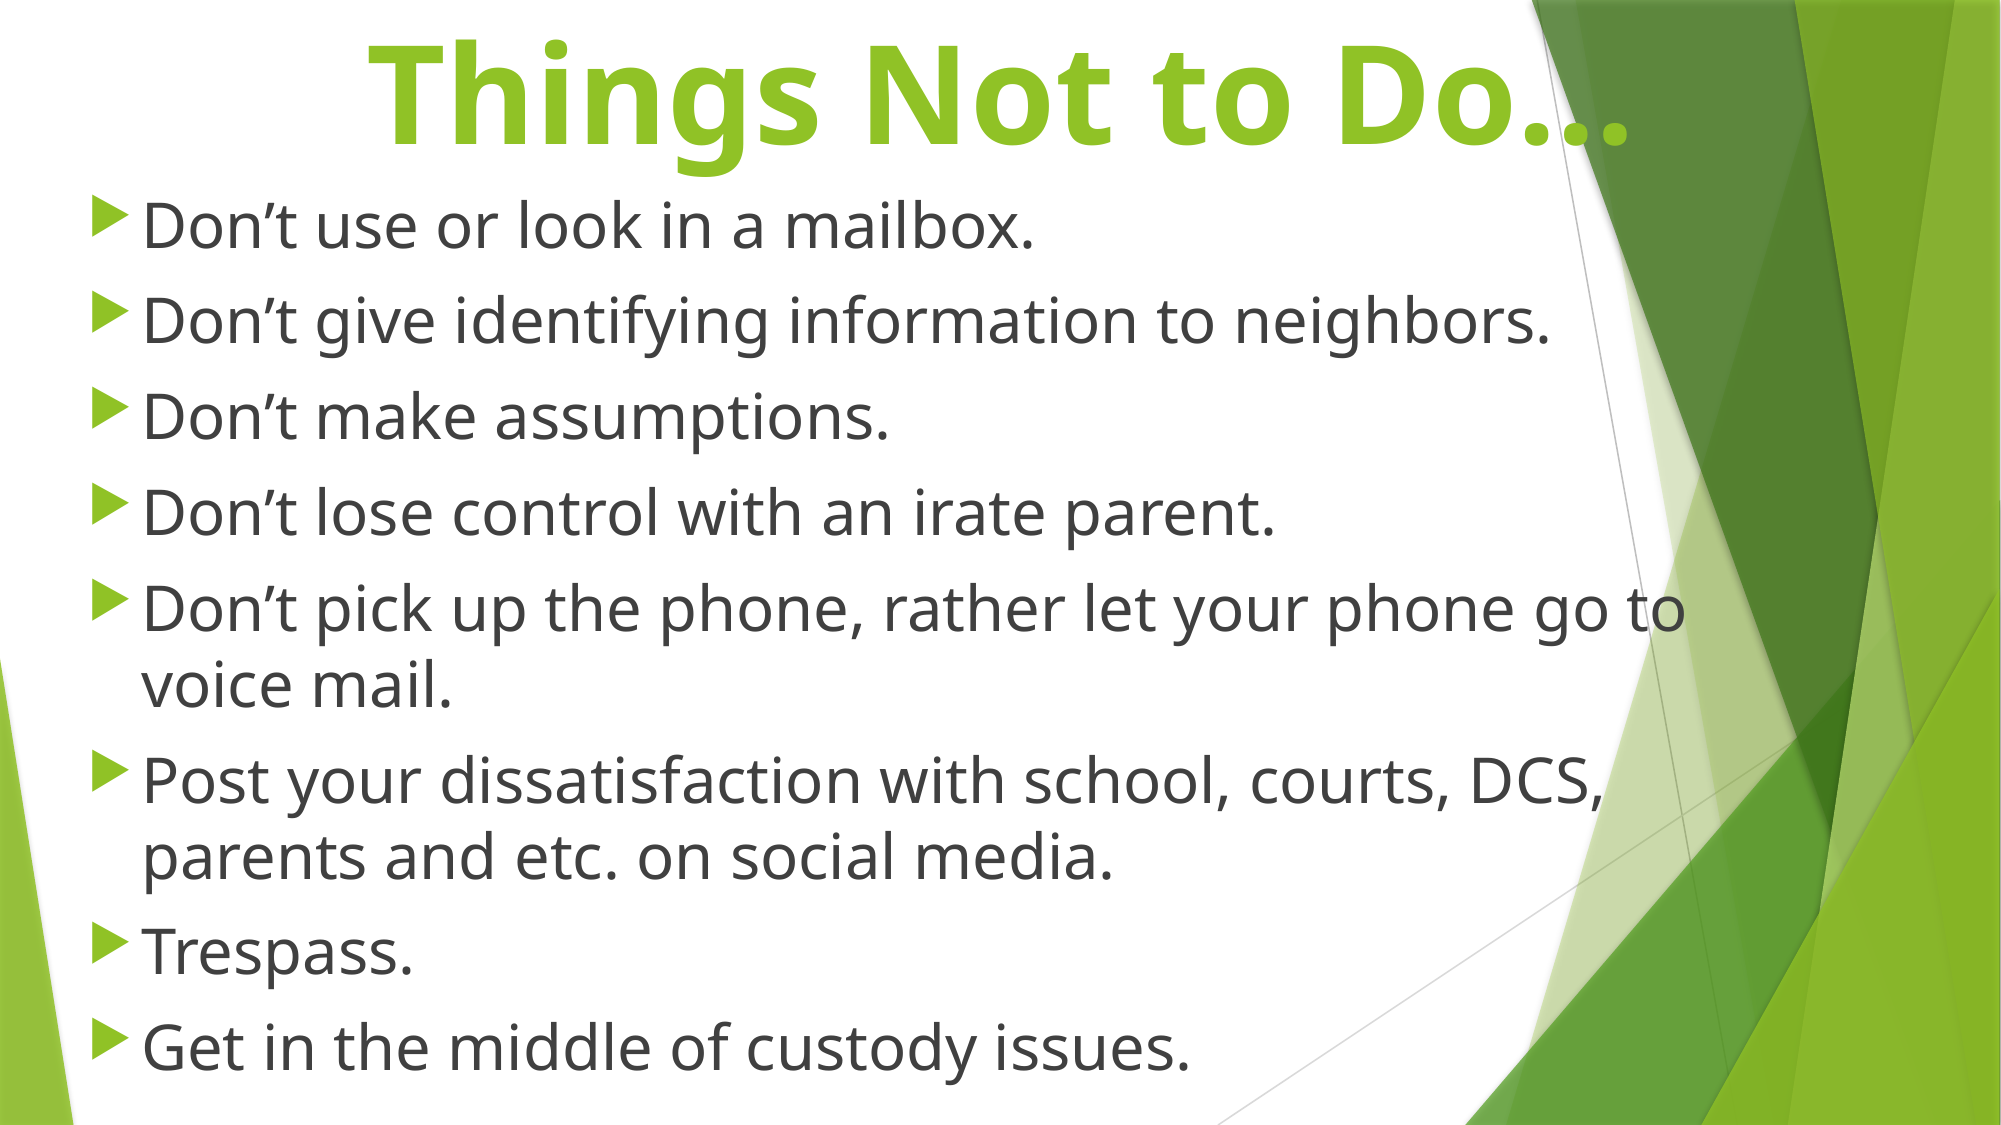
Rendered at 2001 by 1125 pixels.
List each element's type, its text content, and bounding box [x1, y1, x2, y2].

list Don’t use or look in a mailbox. Don’t give identifying information to neighbors. Don’t make assumptions. Don’t lose control with an irate parent. Don’t pick up the phone, rather let your phone go to voice mail. Post your dissatisfaction with school, courts, DCS, parents and etc. on social media. Trespass. Get in the middle of custody issues. [72, 177, 1788, 1091]
title Things Not to Do… [95, 0, 1907, 150]
